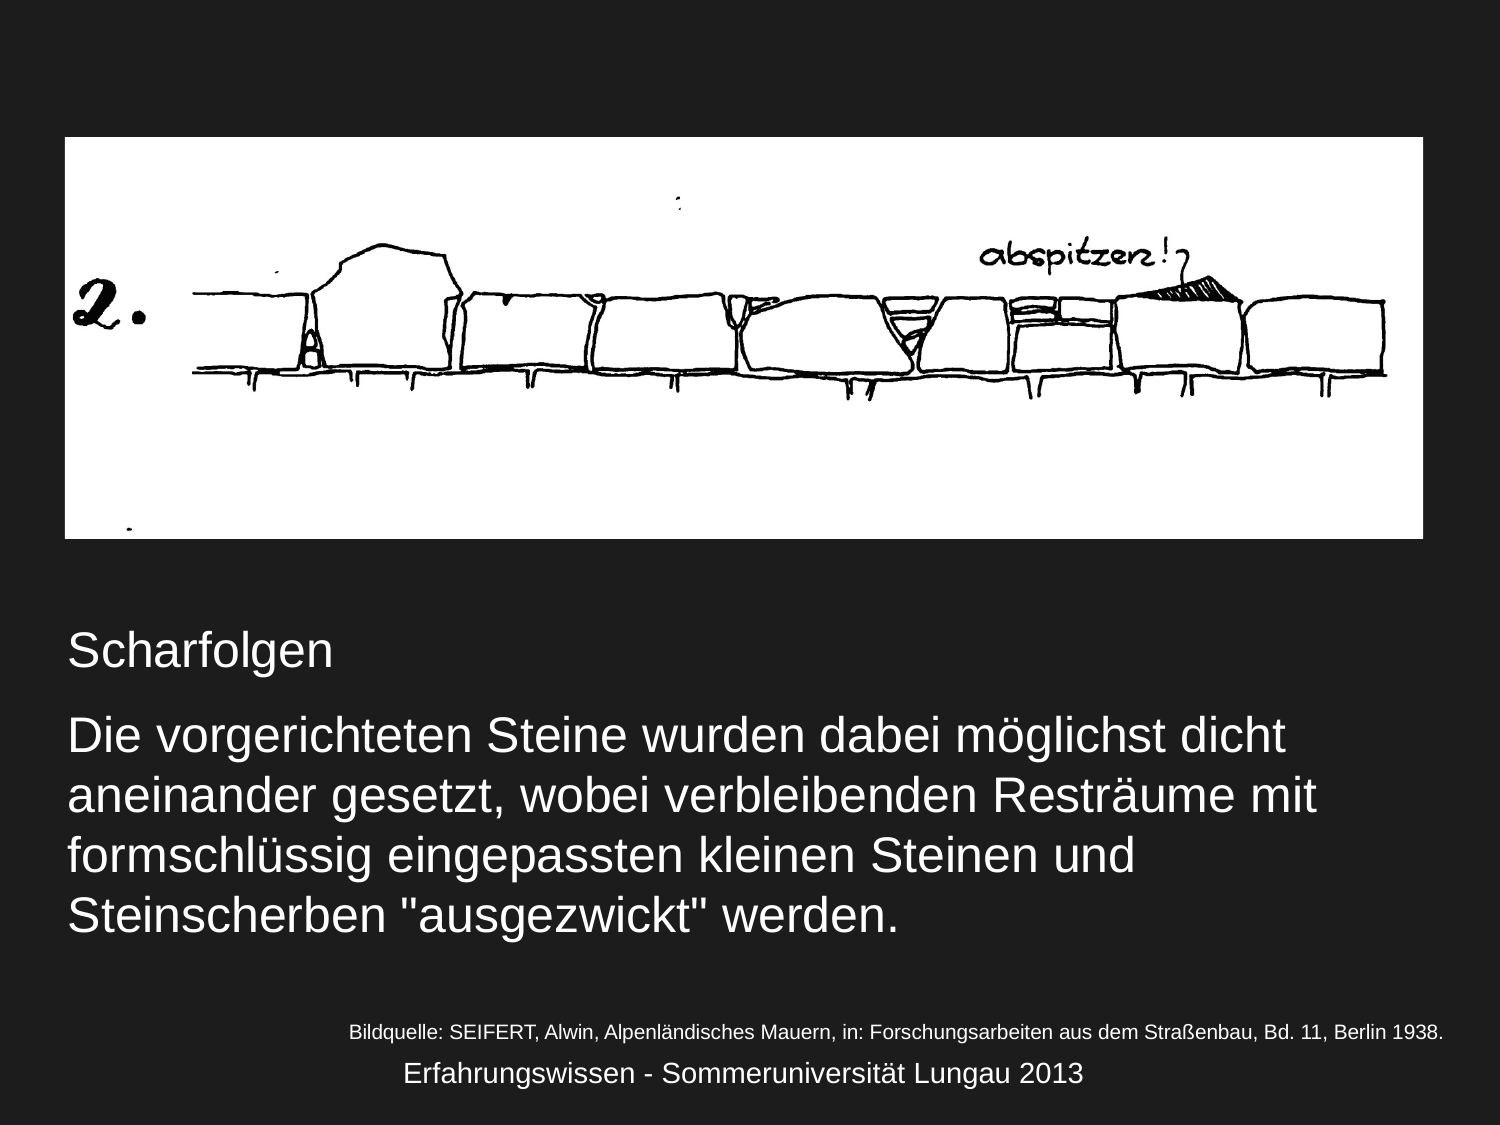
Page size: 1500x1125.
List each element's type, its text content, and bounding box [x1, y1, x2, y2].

picture [64, 136, 1424, 539]
text_box Scharfolgen Die vorgerichteten Steine wurden dabei möglichst dicht aneinander gesetzt, wobei verbleibenden Resträume mit formschlüssig eingepassten kleinen Steinen und Steinscherben "ausgezwickt" werden. [53, 609, 1447, 950]
text_box Bildquelle: SEIFERT, Alwin, Alpenländisches Mauern, in: Forschungsarbeiten aus dem Straßenbau, Bd. 11, Berlin 1938. [76, 1011, 1459, 1052]
footer Erfahrungswissen - Sommeruniversität Lungau 2013 [159, 1046, 1330, 1083]
